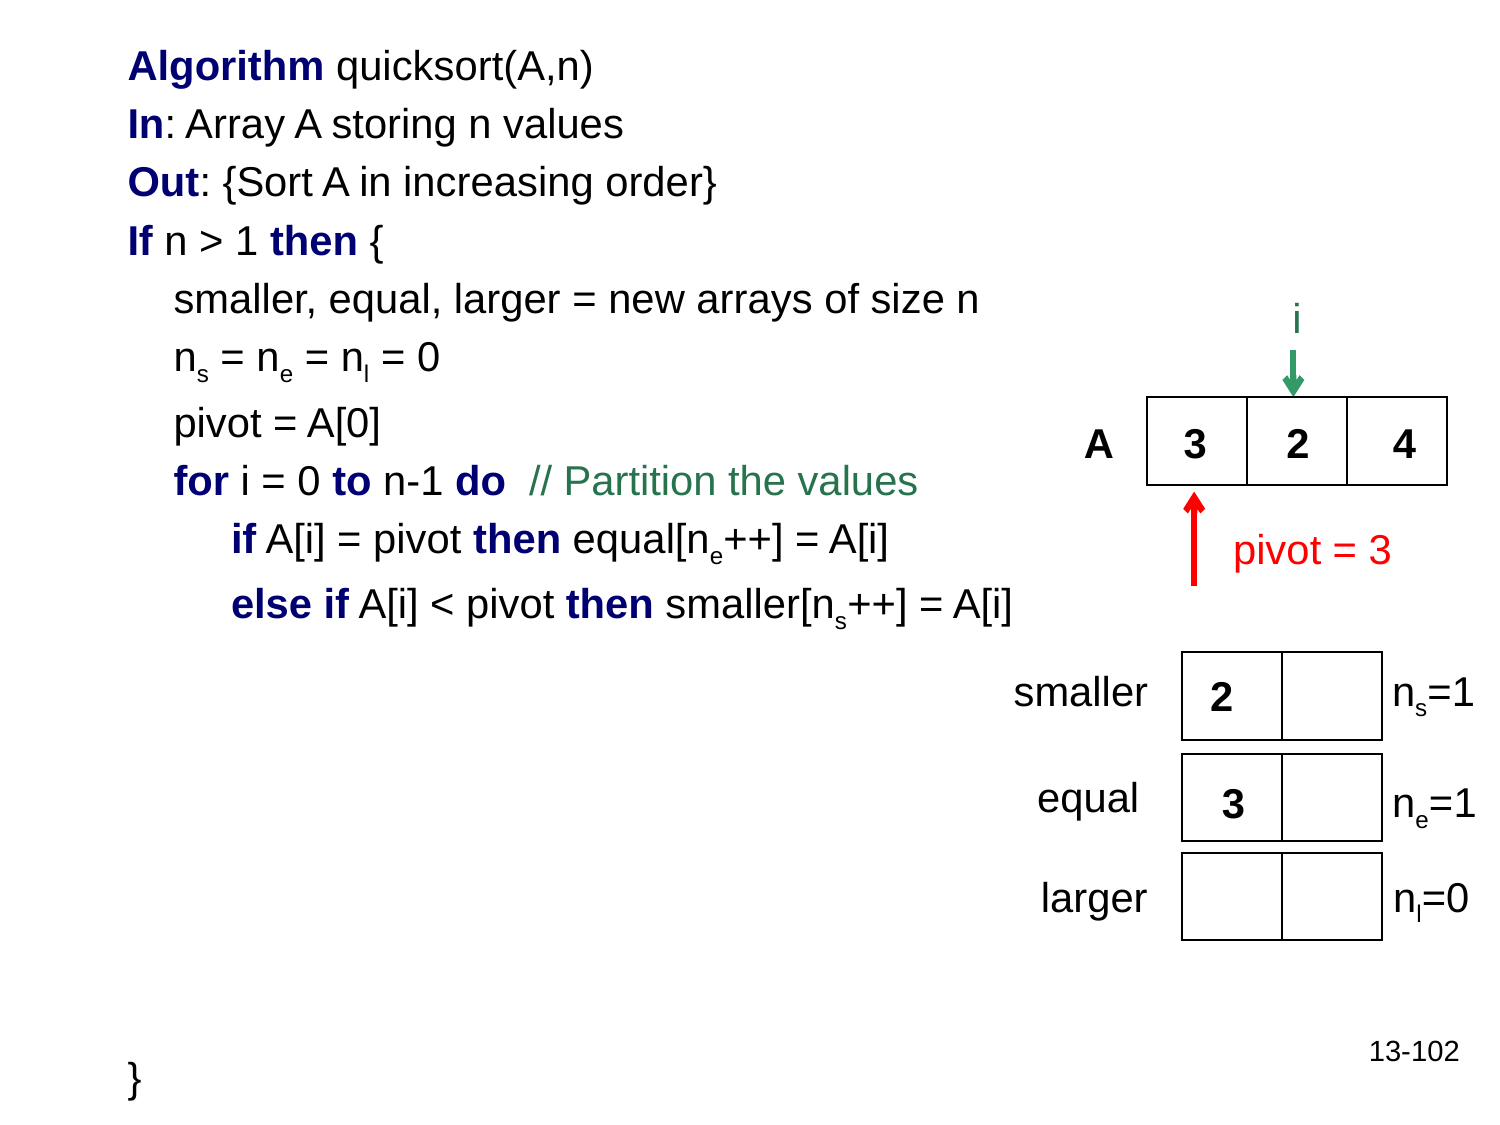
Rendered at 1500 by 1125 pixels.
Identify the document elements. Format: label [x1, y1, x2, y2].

text_box [1182, 753, 1492, 842]
text_box [1069, 408, 1130, 474]
list [112, 30, 1388, 1001]
text_box [1022, 763, 1155, 829]
text_box [1182, 852, 1485, 941]
text_box [998, 656, 1164, 722]
slide_number [1162, 1024, 1476, 1101]
text_box [1182, 652, 1491, 740]
text_box [1218, 515, 1408, 580]
text_box [1146, 284, 1447, 485]
text_box [1026, 863, 1163, 928]
